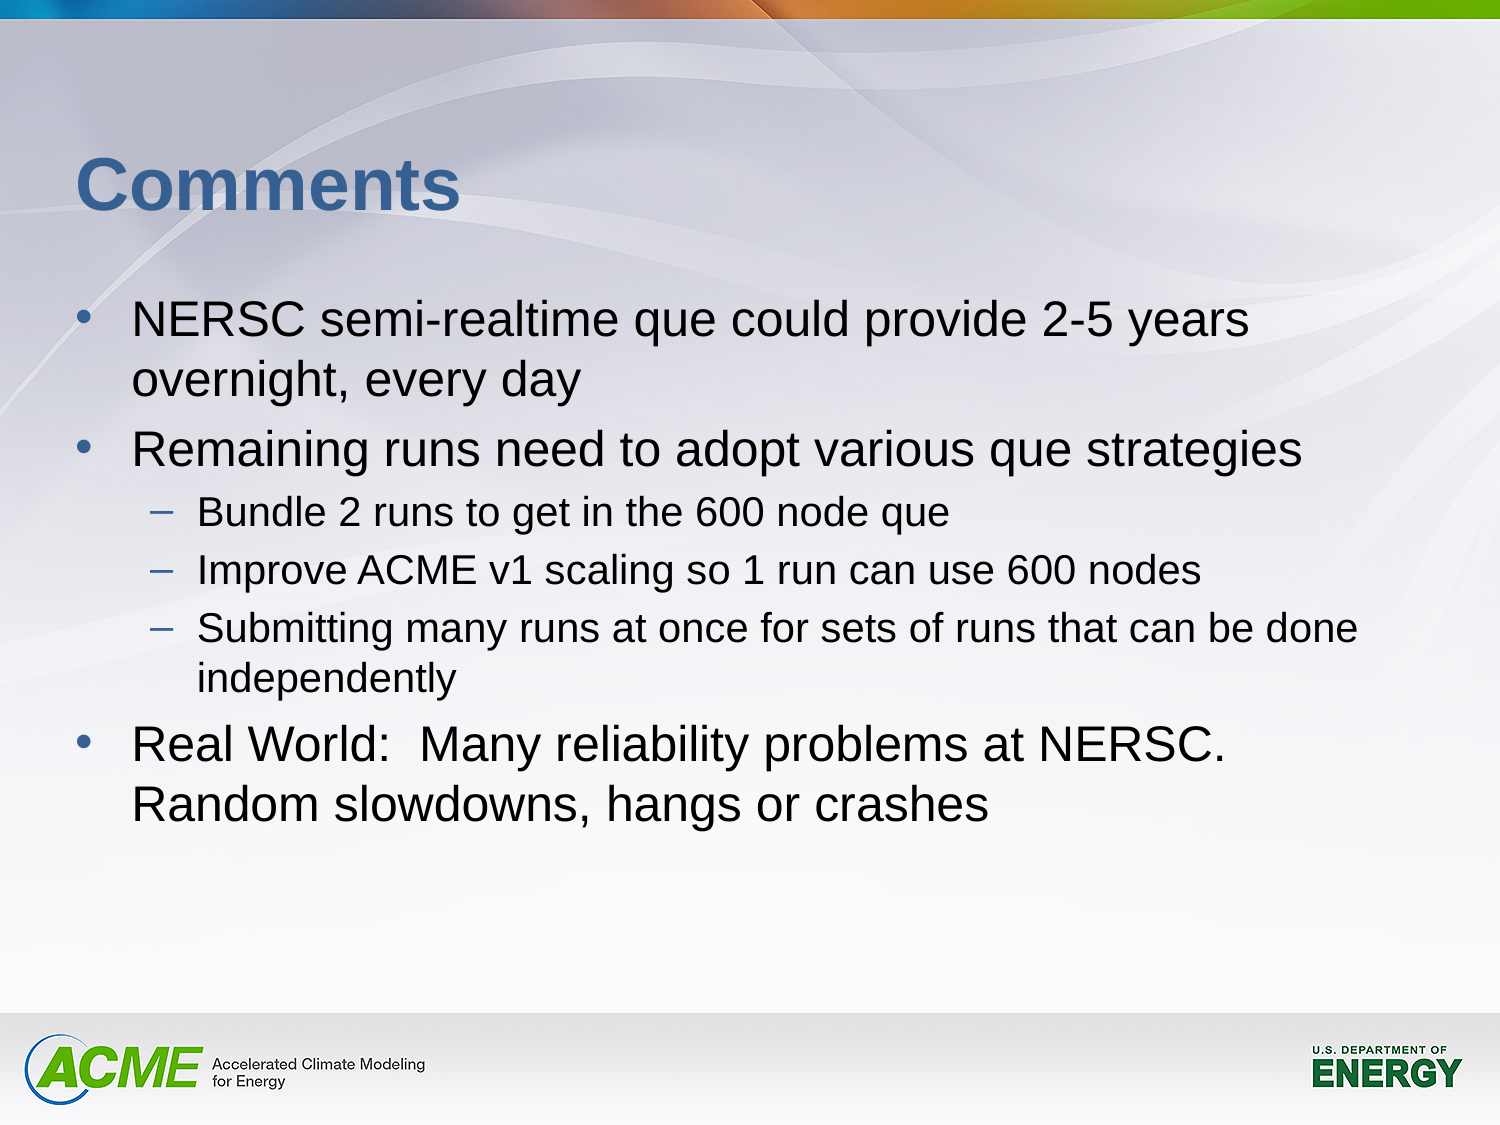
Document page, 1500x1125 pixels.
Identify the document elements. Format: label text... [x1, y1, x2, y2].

title Comments [75, 45, 1425, 225]
picture [0, 0, 1500, 1125]
list NERSC semi-realtime que could provide 2-5 years overnight, every day Remaining runs need to adopt various que strategies Bundle 2 runs to get in the 600 node que Improve ACME v1 scaling so 1 run can use 600 nodes Submitting many runs at once for sets of runs that can be done independently Real World: Many reliability problems at NERSC. Random slowdowns, hangs or crashes [75, 286, 1425, 962]
